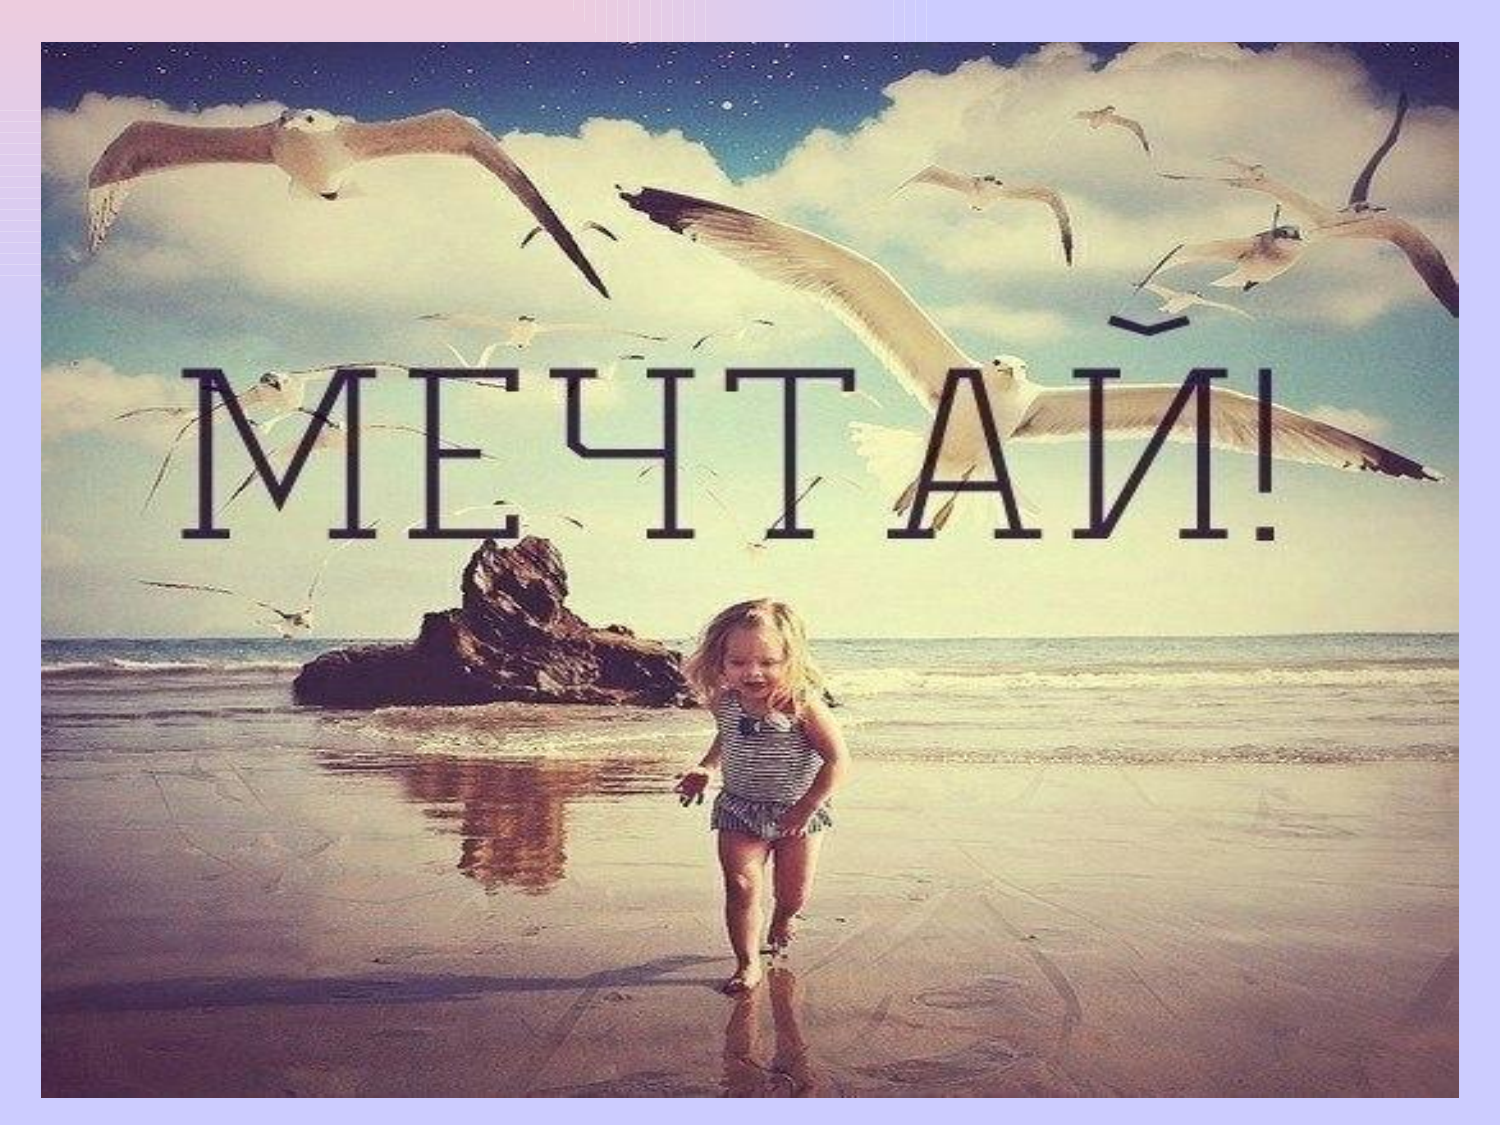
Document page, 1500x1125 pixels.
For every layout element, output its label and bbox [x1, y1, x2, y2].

picture [41, 42, 1459, 1098]
